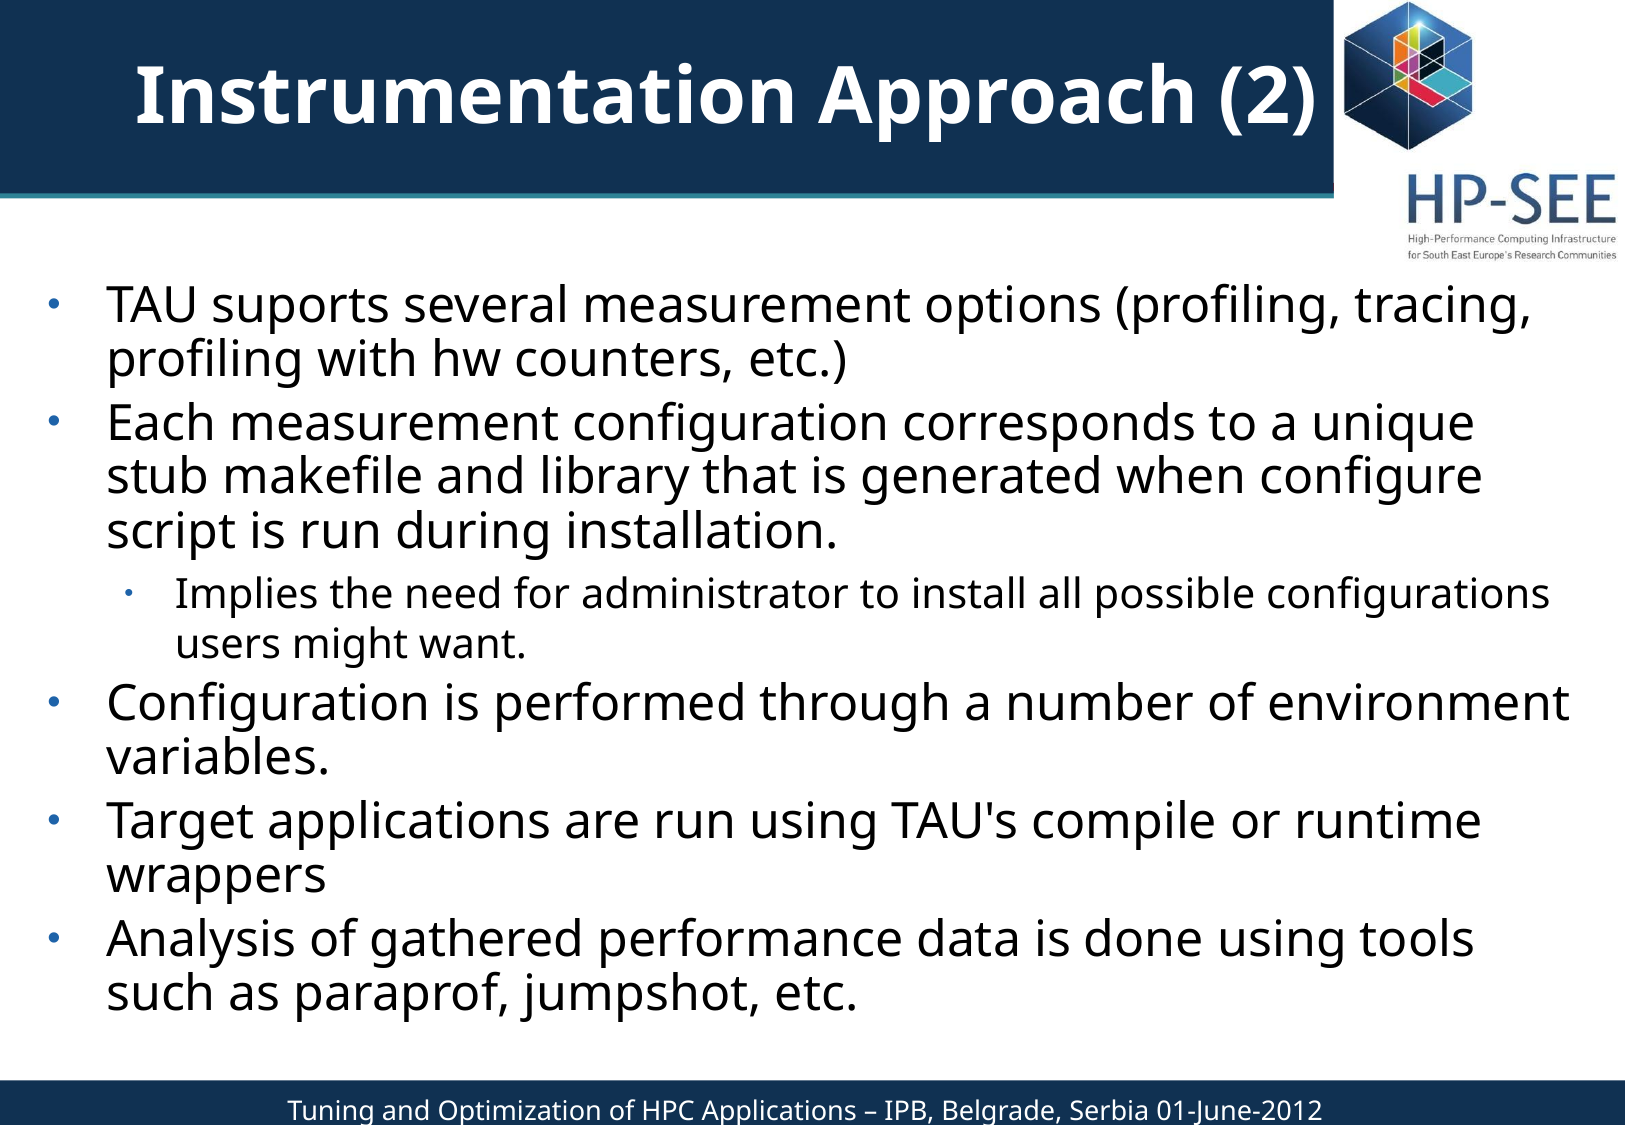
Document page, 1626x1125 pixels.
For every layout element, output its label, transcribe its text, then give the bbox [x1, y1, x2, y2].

picture [1333, 0, 1625, 263]
list TAU suports several measurement options (profiling, tracing, profiling with hw counters, etc.) Each measurement configuration corresponds to a unique stub makefile and library that is generated when configure script is run during installation. Implies the need for administrator to install all possible configurations users might want. Configuration is performed through a number of environment variables. Target applications are run using TAU's compile or runtime wrappers Analysis of gathered performance data is done using tools such as paraprof, jumpshot, etc. [31, 271, 1593, 1080]
title Instrumentation Approach (2) [0, 0, 1334, 194]
footer Tuning and Optimization of HPC Applications – IPB, Belgrade, Serbia 01-June-2012 [0, 1080, 1625, 1125]
